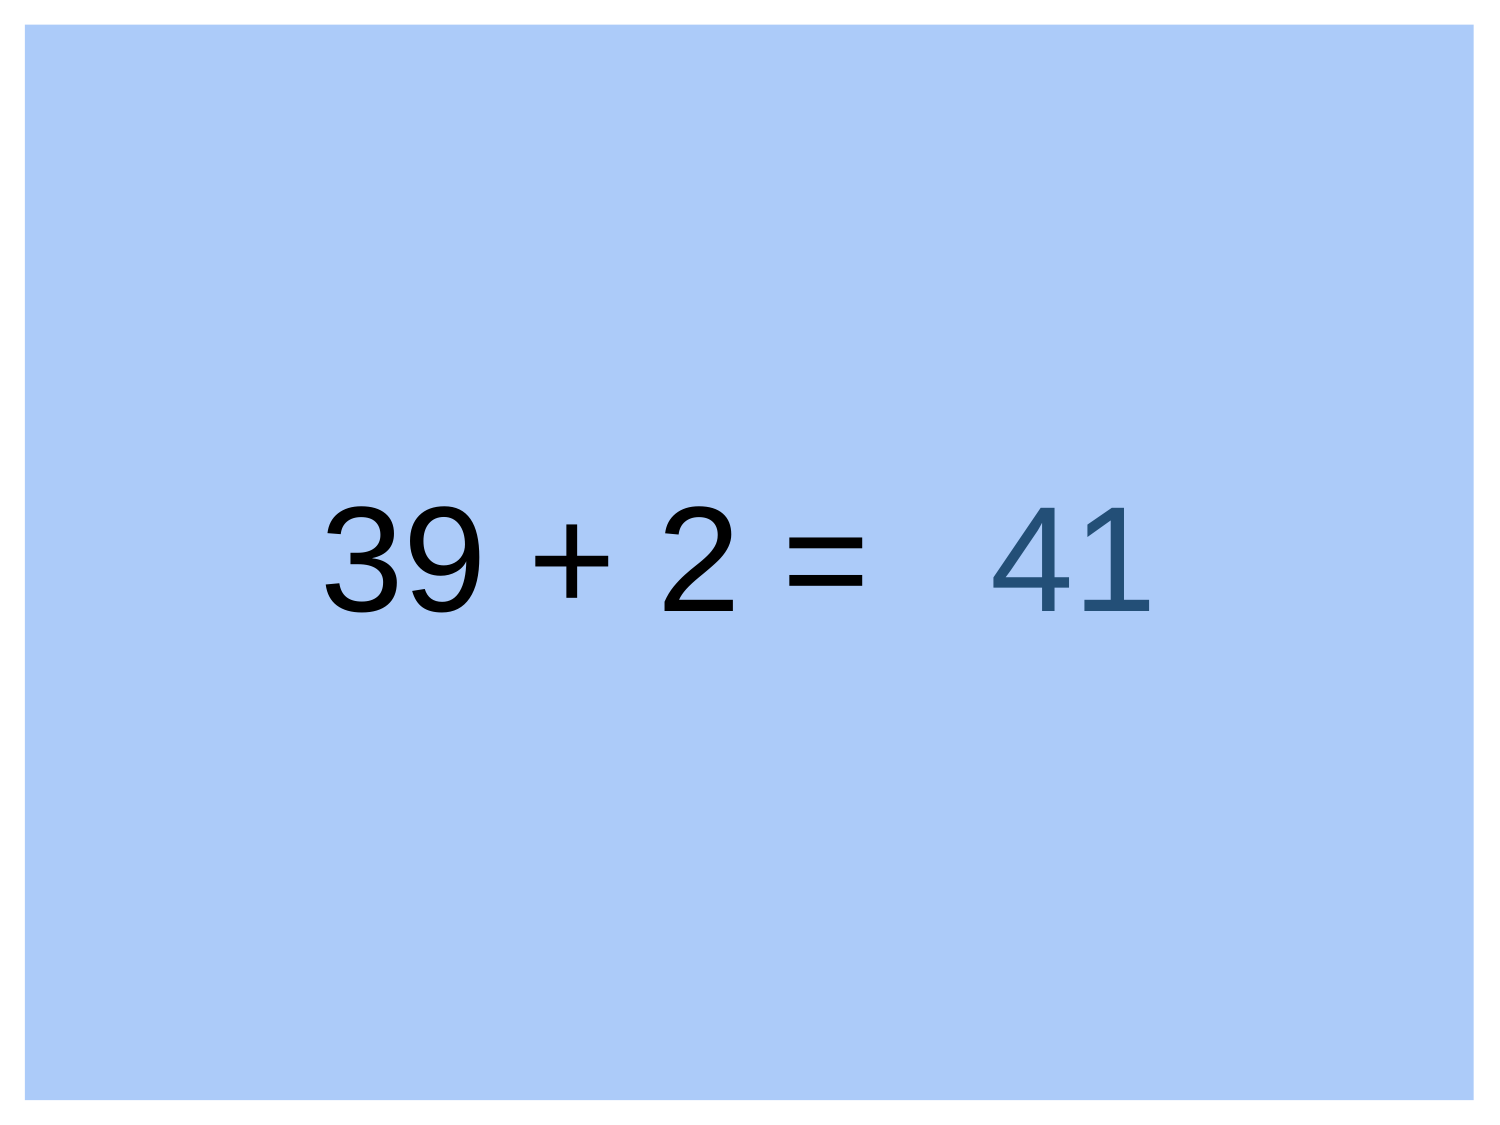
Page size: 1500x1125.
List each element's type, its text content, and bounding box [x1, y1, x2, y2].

text_box 41 [975, 454, 1173, 649]
text_box 39 + 2 = [305, 454, 928, 649]
